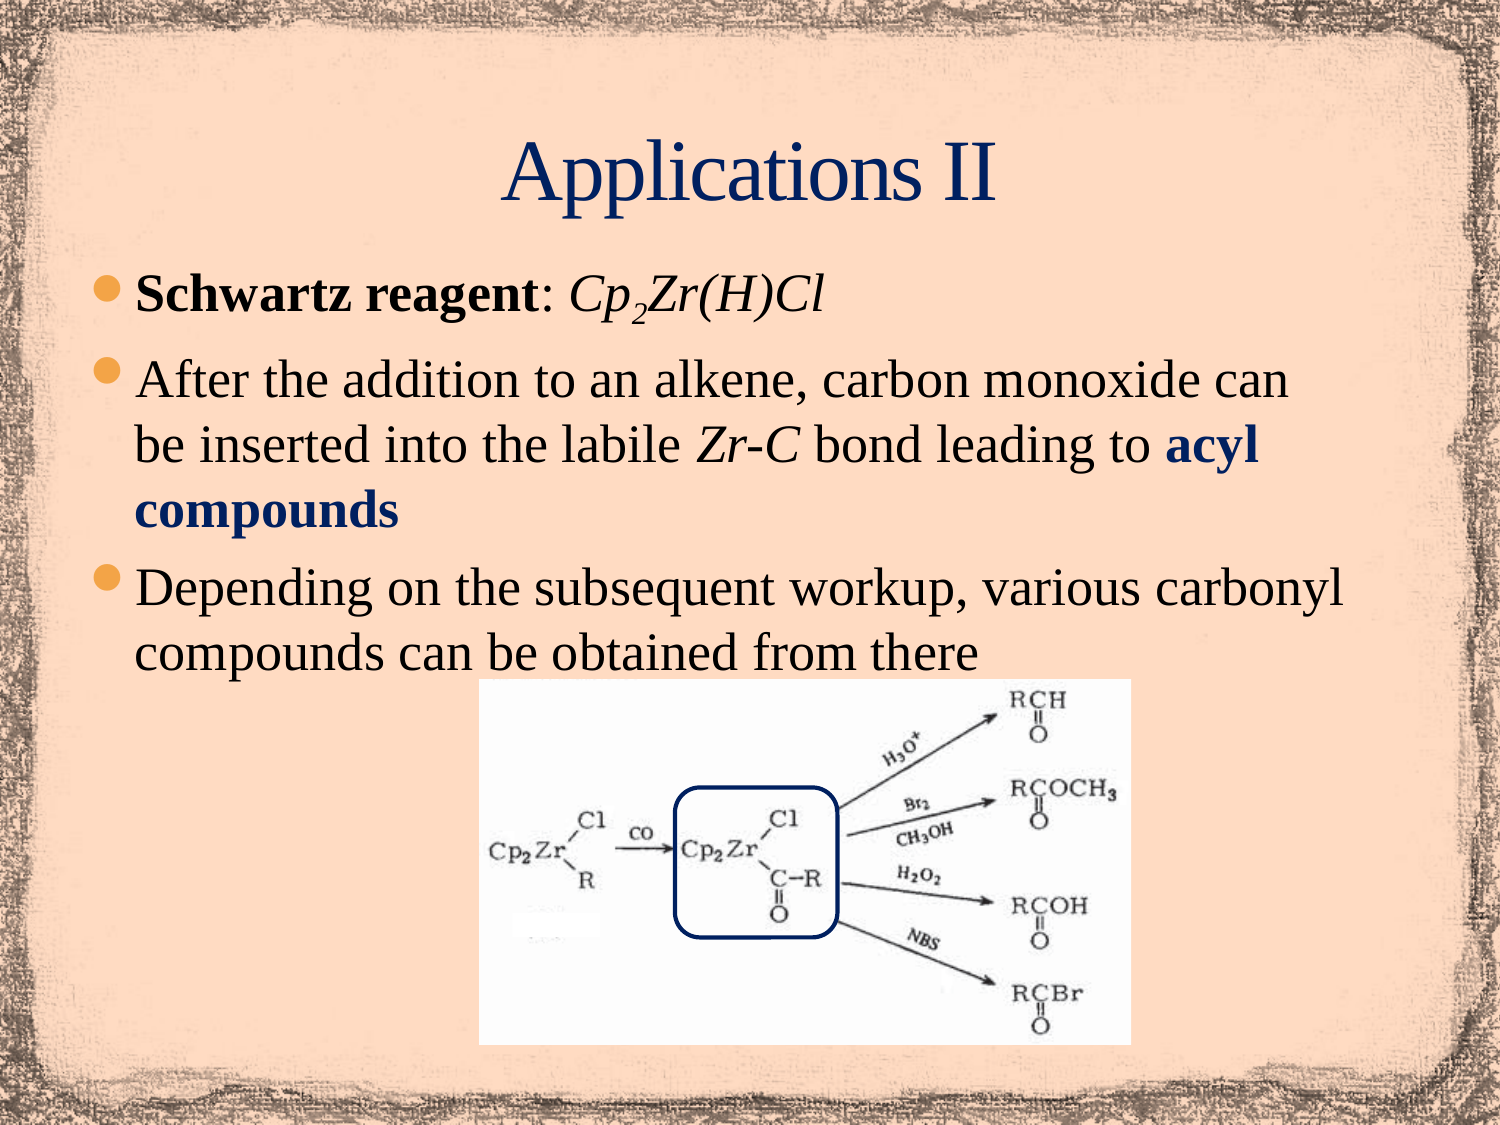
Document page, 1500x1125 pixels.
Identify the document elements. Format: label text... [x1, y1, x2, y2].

picture [479, 679, 1132, 1045]
list Schwartz reagent: Cp2Zr(H)Cl After the addition to an alkene, carbon monoxide can be inserted into the labile Zr-C bond leading to acyl compounds Depending on the subsequent workup, various carbonyl compounds can be obtained from there [75, 249, 1425, 1000]
title Applications II [74, 24, 1425, 225]
